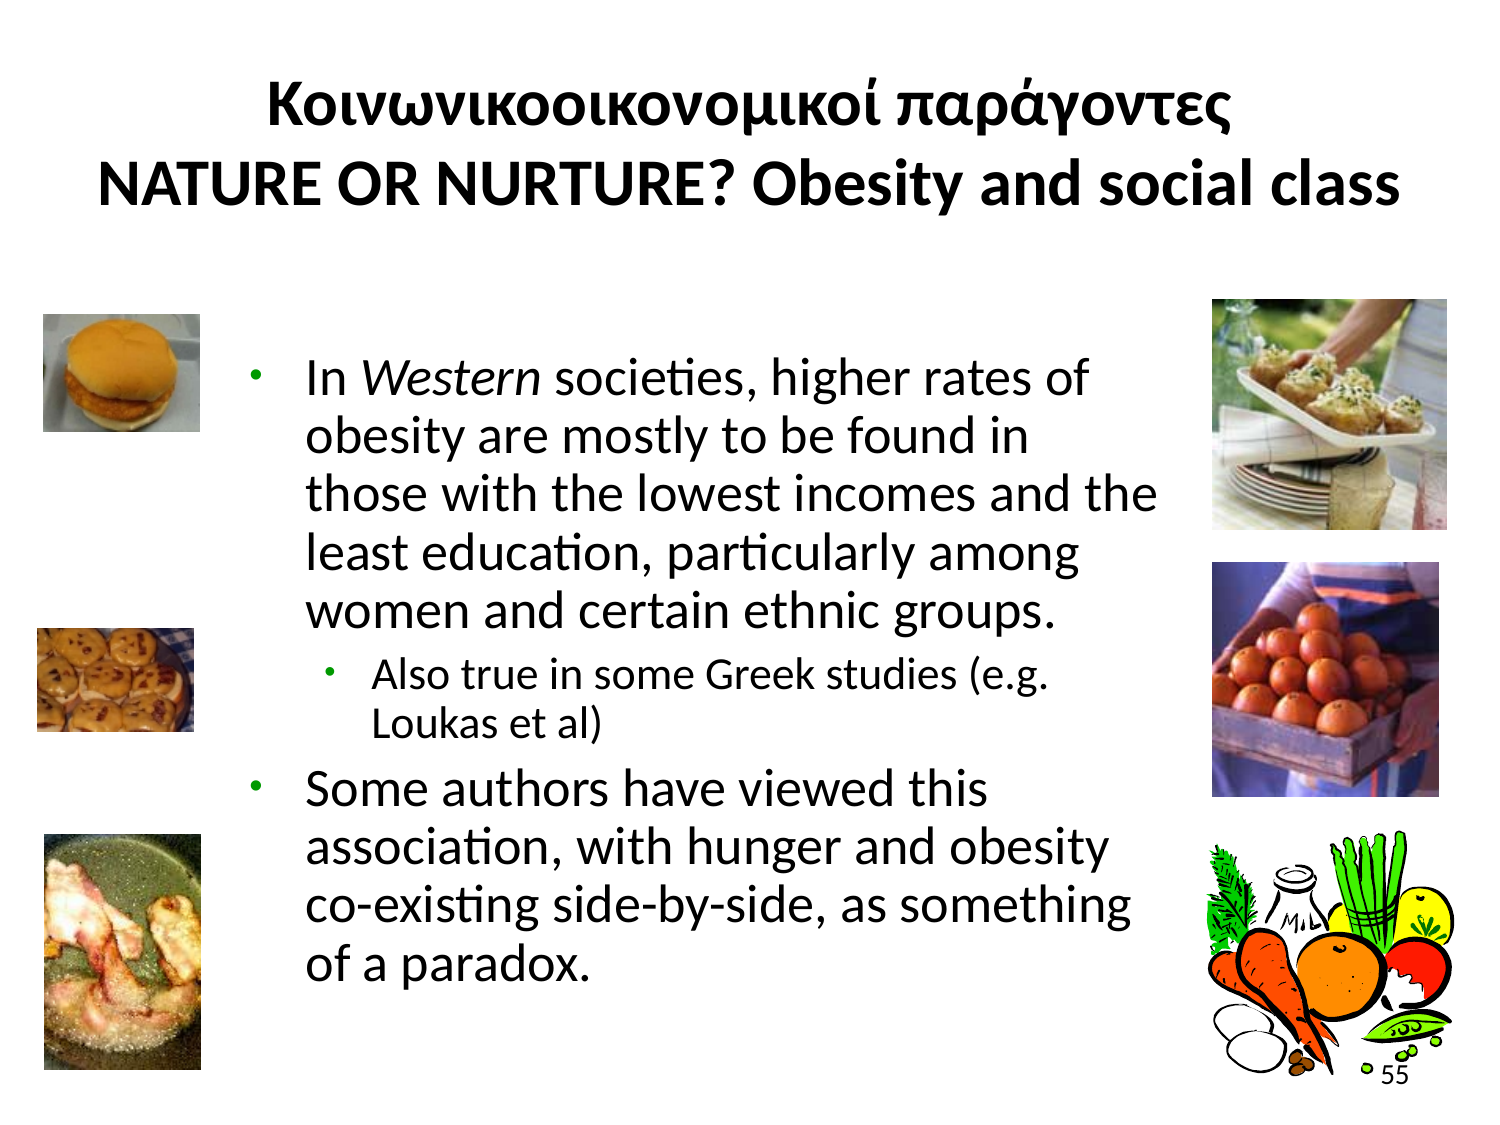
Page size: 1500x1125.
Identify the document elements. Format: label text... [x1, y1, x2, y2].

picture [1198, 822, 1463, 1082]
picture [43, 314, 201, 432]
slide_number 55 [1074, 1042, 1425, 1103]
title Κοινωνικοοικονομικοί παράγοντες NATURE OR NURTURE? Obesity and social class [75, 45, 1425, 233]
list In Western societies, higher rates of obesity are mostly to be found in those with the lowest incomes and the least education, particularly among women and certain ethnic groups. Also true in some Greek studies (e.g. Loukas et al) Some authors have viewed this association, with hunger and obesity co-existing side-by-side, as something of a paradox. [234, 340, 1176, 1059]
picture [37, 627, 194, 732]
picture [1212, 562, 1440, 798]
picture [44, 834, 201, 1070]
picture [1212, 299, 1448, 530]
